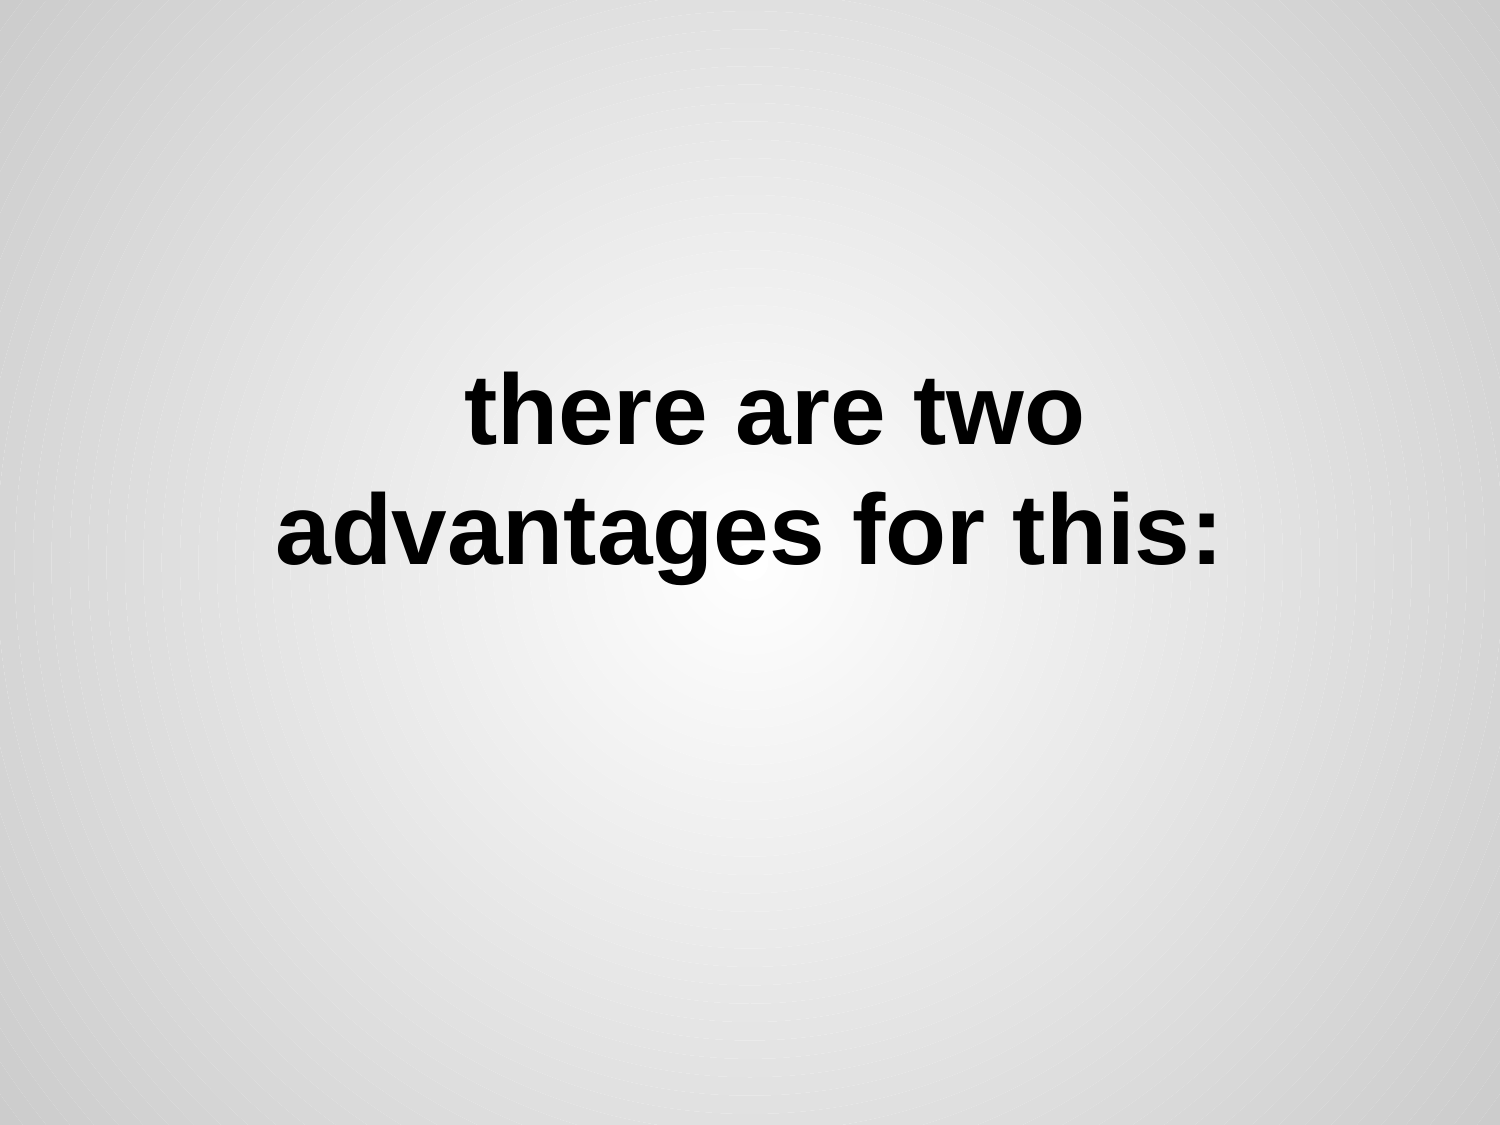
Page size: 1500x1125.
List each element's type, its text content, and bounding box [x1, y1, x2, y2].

title there are two advantages for this: [112, 329, 1388, 600]
